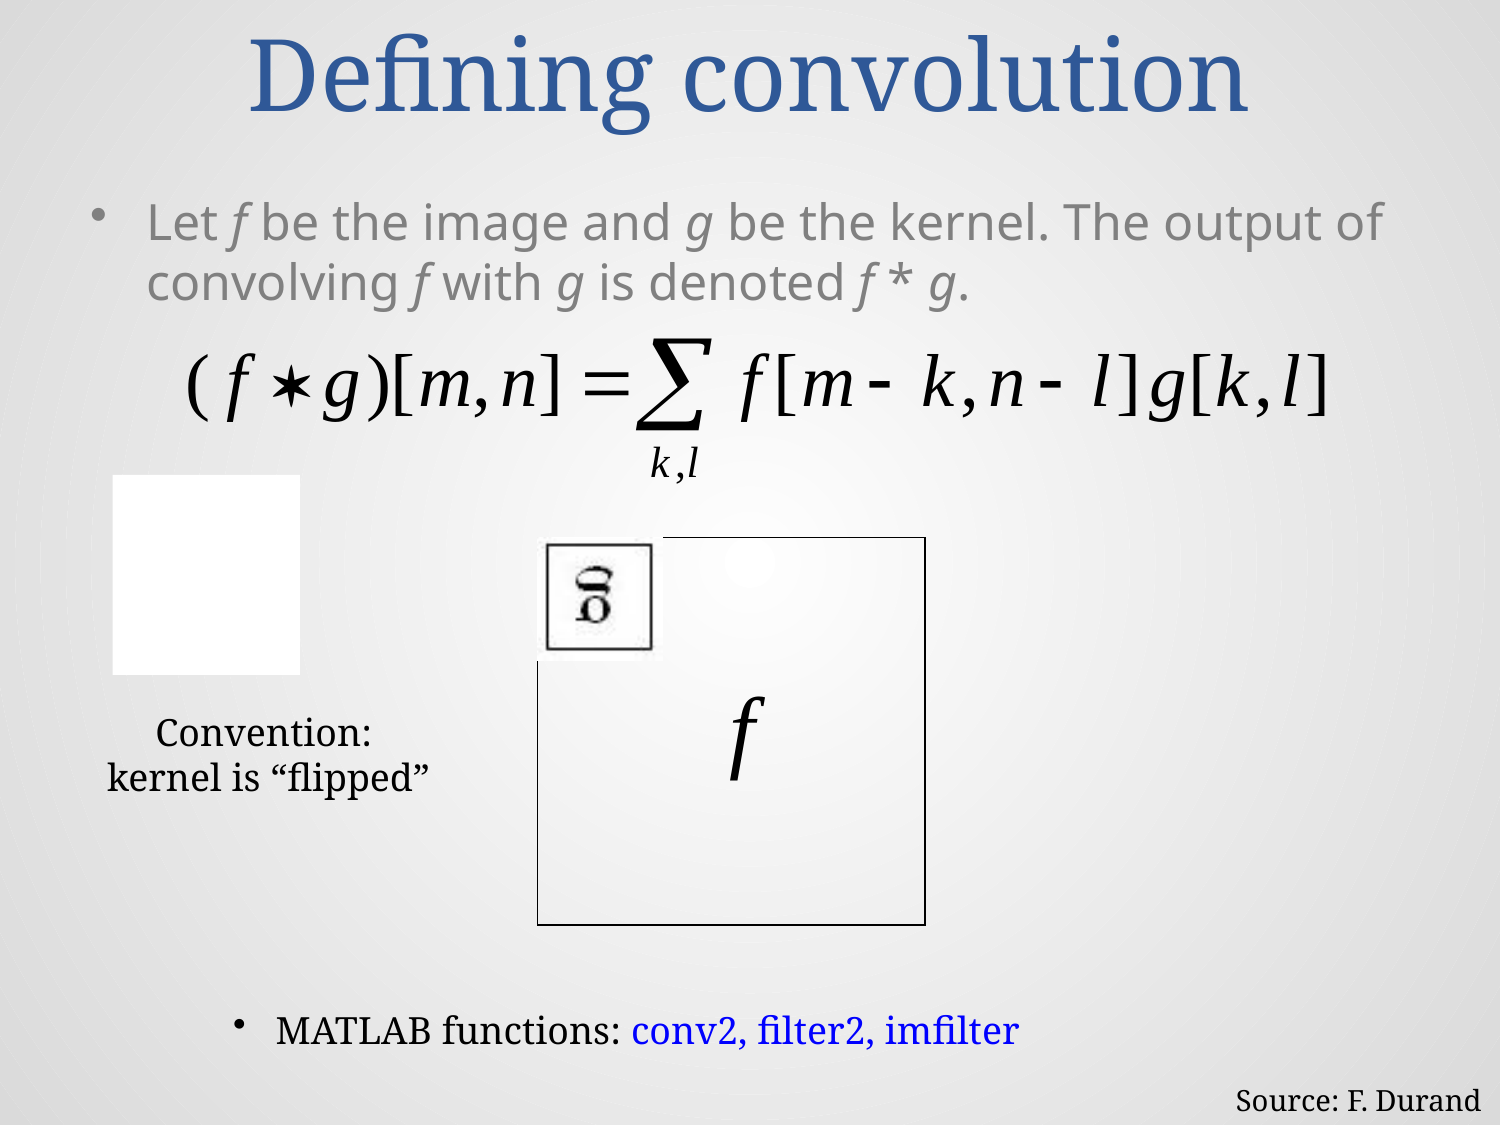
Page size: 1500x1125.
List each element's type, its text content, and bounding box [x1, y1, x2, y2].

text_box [174, 324, 1338, 501]
text_box Source: F. Durand [1221, 1074, 1497, 1125]
picture [537, 537, 663, 661]
text_box Convention: kernel is “flipped” [37, 701, 500, 806]
text_box MATLAB functions: conv2, filter2, imfilter [218, 999, 1036, 1059]
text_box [537, 537, 926, 926]
title Defining convolution [0, 0, 1500, 139]
list Let f be the image and g be the kernel. The output of convolving f with g is denoted f * g. [75, 183, 1425, 1005]
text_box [112, 474, 663, 676]
